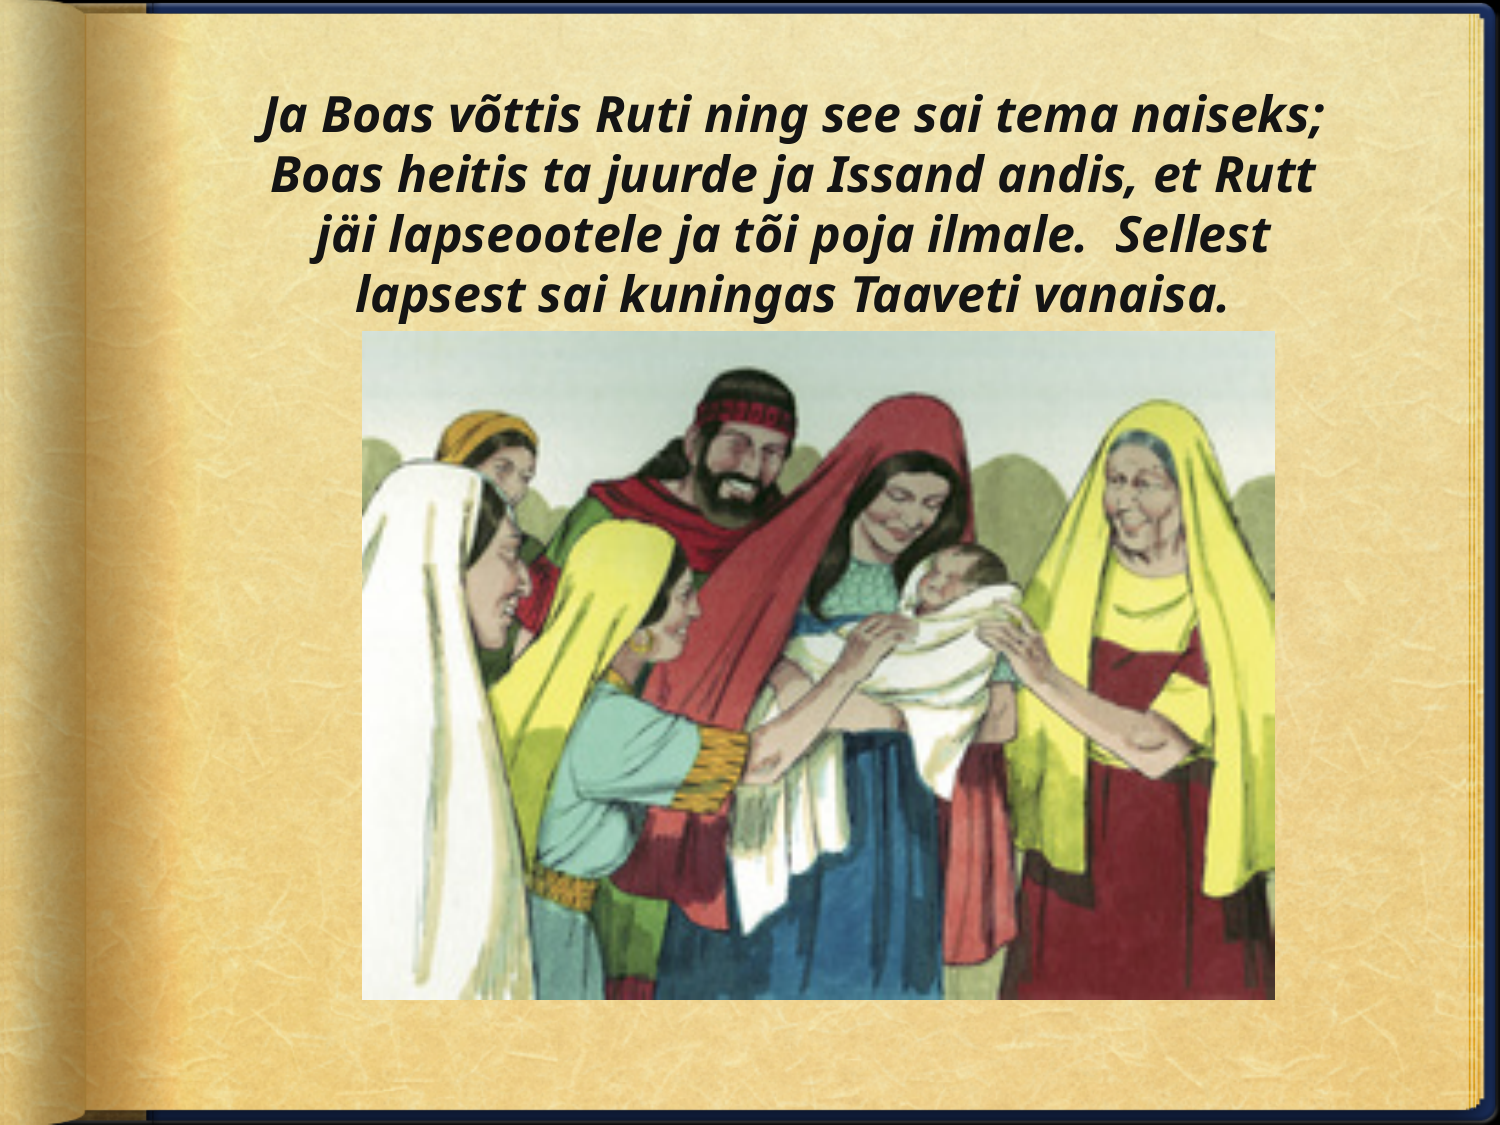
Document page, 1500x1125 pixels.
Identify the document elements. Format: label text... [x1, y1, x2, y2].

picture [0, 0, 1500, 1125]
text_box Ja Boas võttis Ruti ning see sai tema naiseks; Boas heitis ta juurde ja Issand andis, et Rutt jäi lapseootele ja tõi poja ilmale. Sellest lapsest sai kuningas Taaveti vanaisa. [237, 74, 1350, 390]
